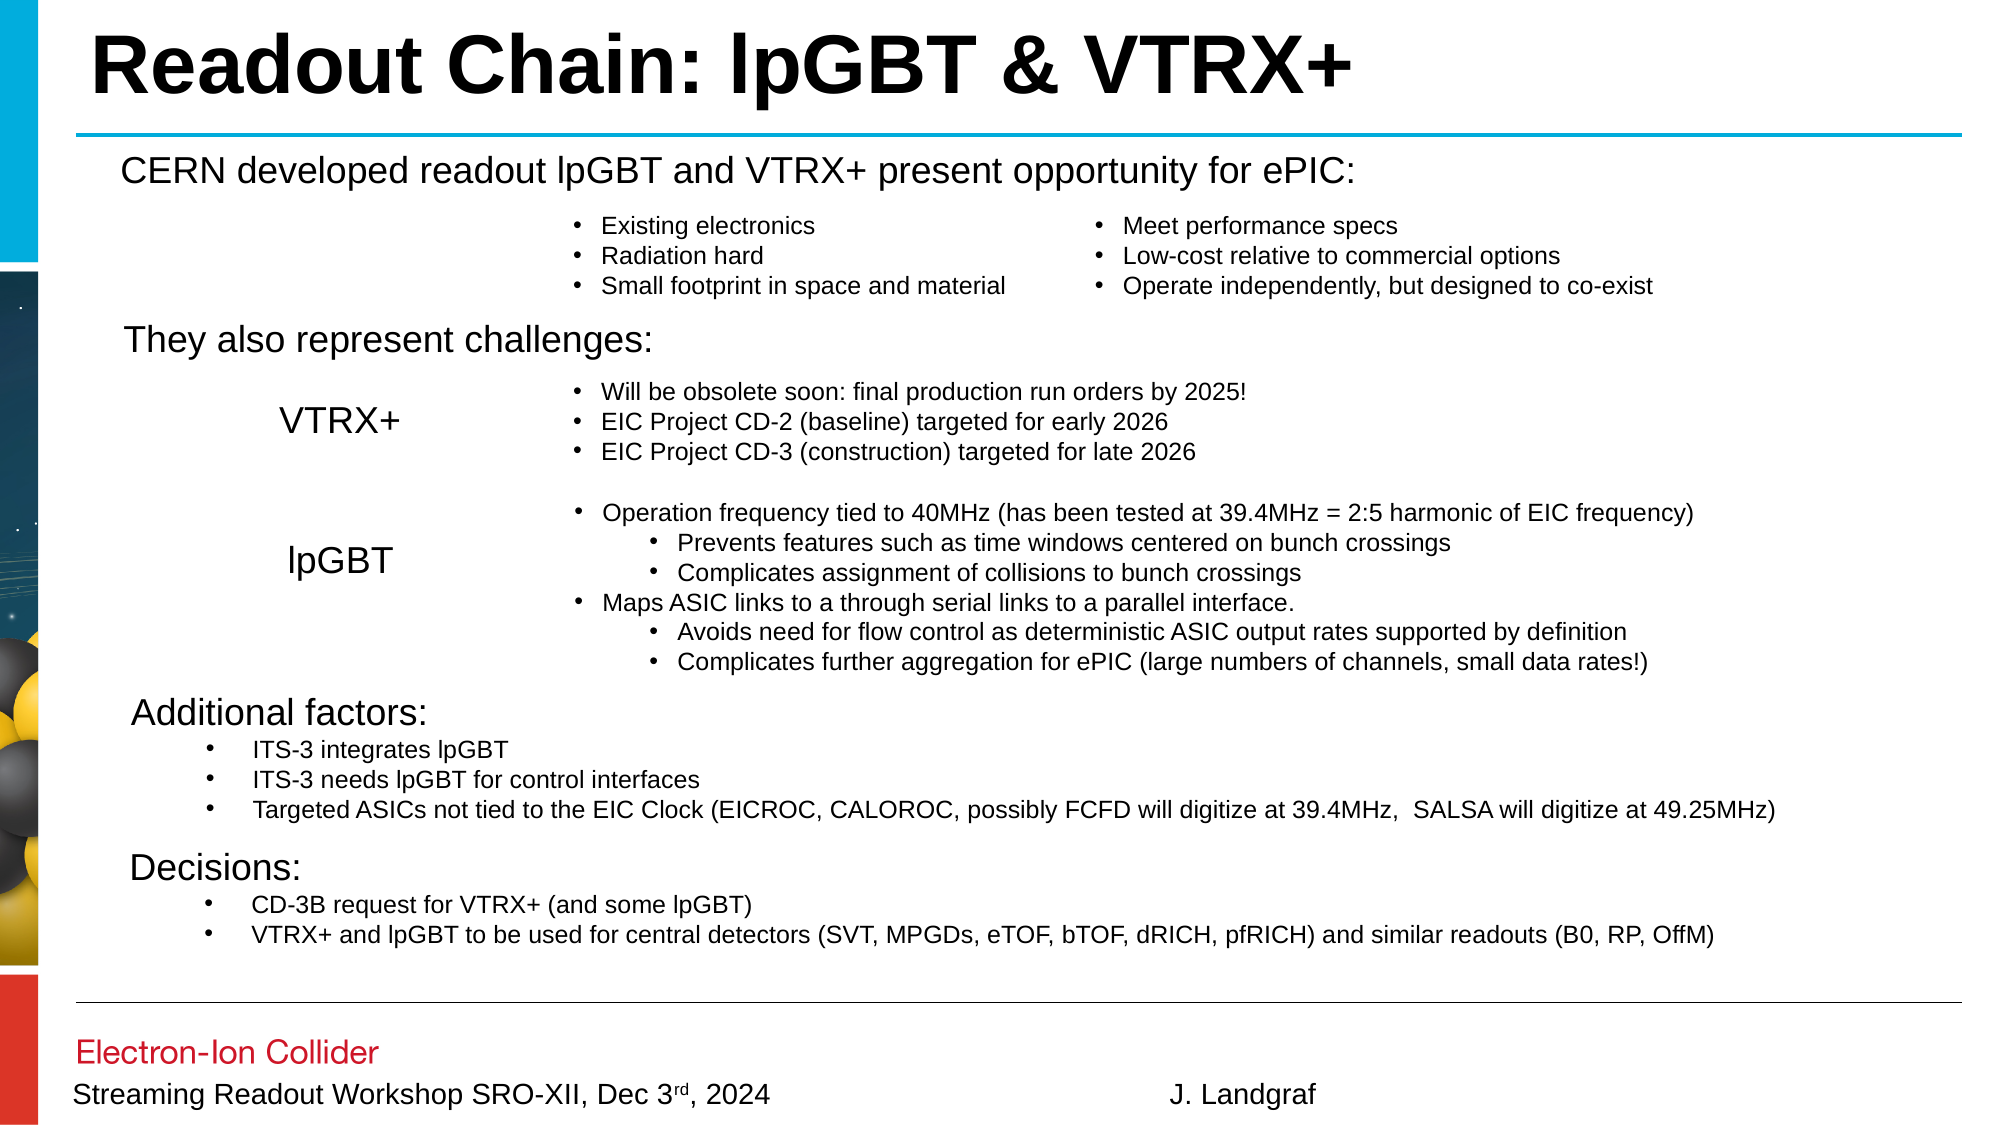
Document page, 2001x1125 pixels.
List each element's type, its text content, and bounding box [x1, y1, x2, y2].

text_box They also represent challenges: [108, 307, 669, 368]
text_box Existing electronics Radiation hard Small footprint in space and material [558, 202, 1022, 307]
text_box Will be obsolete soon: final production run orders by 2025! EIC Project CD-2 (baseline) targeted for early 2026 EIC Project CD-3 (construction) targeted for late 2026 [558, 368, 1264, 473]
text_box Operation frequency tied to 40MHz (has been tested at 39.4MHz = 2:5 harmonic of EIC frequency) Prevents features such as time windows centered on bunch crossings Complicates assignment of collisions to bunch crossings Maps ASIC links to a through serial links to a parallel interface. Avoids need for flow control as deterministic ASIC output rates supported by definition Complicates further aggregation for ePIC (large numbers of channels, small data rates!) [559, 488, 1713, 684]
title Readout Chain: lpGBT & VTRX+ [75, 0, 1963, 134]
text_box Meet performance specs Low-cost relative to commercial options Operate independently, but designed to co-exist [1080, 202, 1670, 307]
text_box Additional factors: ITS-3 integrates lpGBT ITS-3 needs lpGBT for control interfaces Targeted ASICs not tied to the EIC Clock (EICROC, CALOROC, possibly FCFD will digitize at 39.4MHz, SALSA will digitize at 49.25MHz) [116, 681, 1841, 831]
text_box CERN developed readout lpGBT and VTRX+ present opportunity for ePIC: [105, 139, 1372, 199]
picture [0, 0, 2001, 1125]
text_box Decisions: CD-3B request for VTRX+ (and some lpGBT) VTRX+ and lpGBT to be used for central detectors (SVT, MPGDs, eTOF, bTOF, dRICH, pfRICH) and similar readouts (B0, RP, OffM) [114, 835, 1733, 956]
text_box VTRX+ [264, 388, 417, 449]
text_box lpGBT [273, 528, 409, 589]
